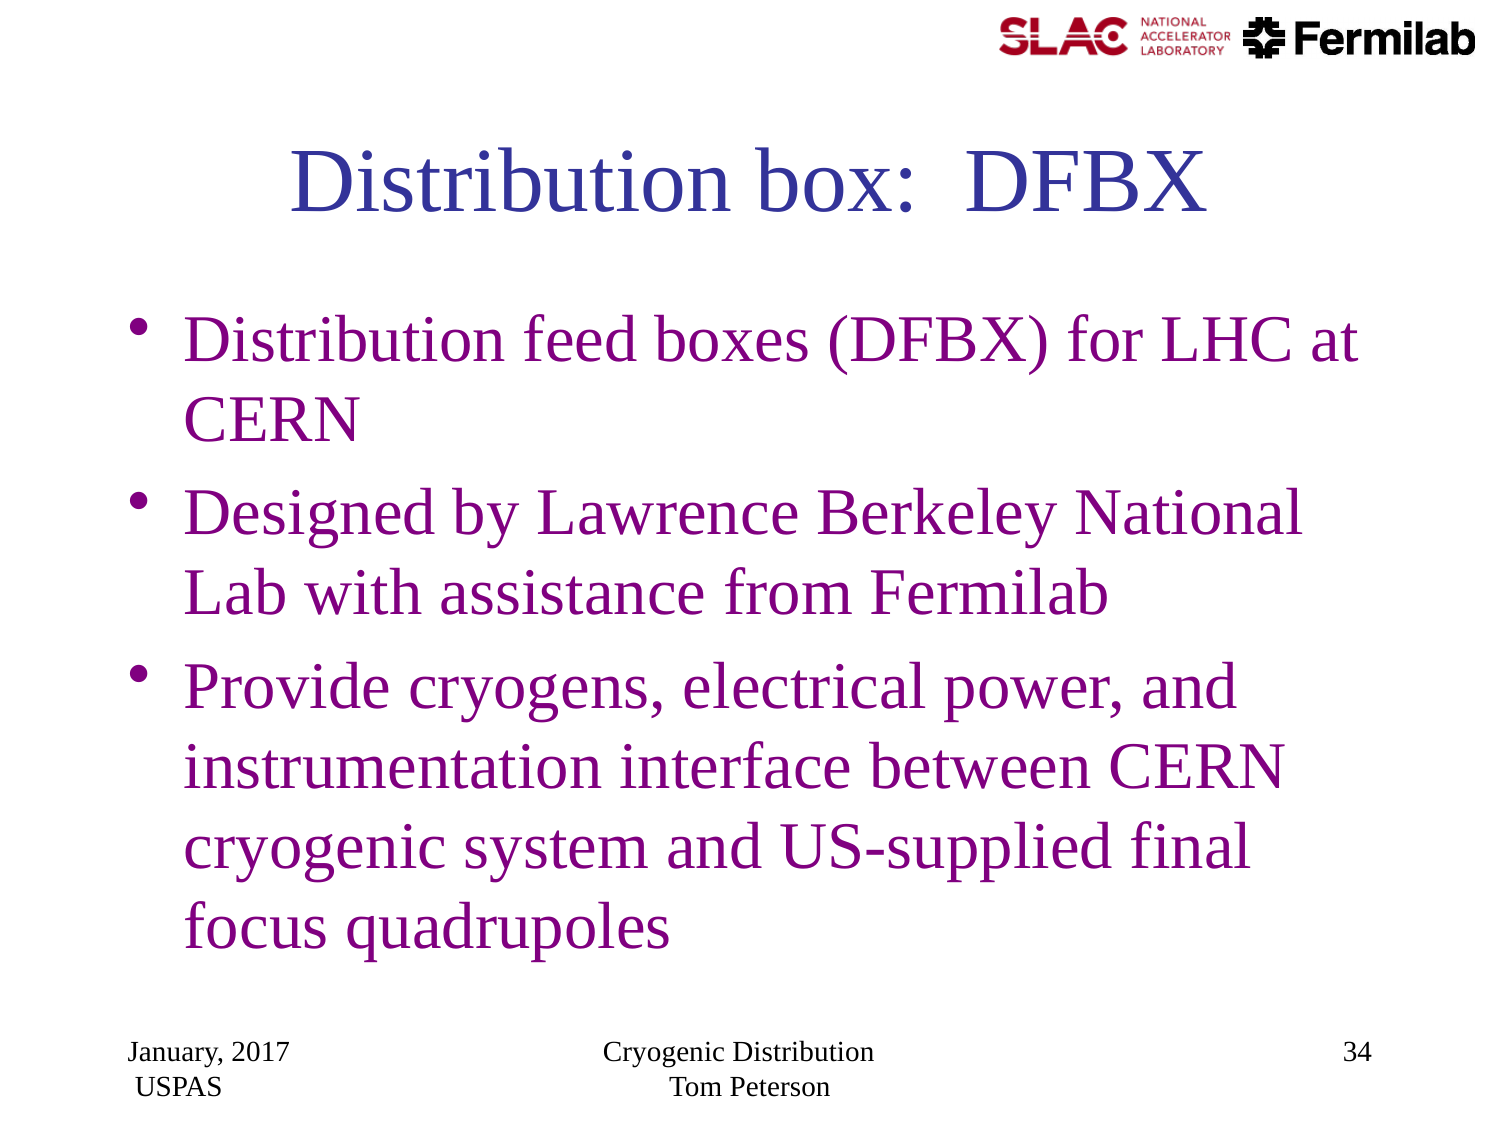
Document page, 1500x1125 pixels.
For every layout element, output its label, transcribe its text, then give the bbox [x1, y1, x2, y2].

picture [999, 17, 1475, 99]
footer Cryogenic Distribution Tom Peterson [568, 1025, 932, 1100]
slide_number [112, 1025, 325, 1100]
title Distribution box: DFBX [112, 99, 1388, 250]
list Distribution feed boxes (DFBX) for LHC at CERN Designed by Lawrence Berkeley National Lab with assistance from Fermilab Provide cryogens, electrical power, and instrumentation interface between CERN cryogenic system and US-supplied final focus quadrupoles [112, 287, 1388, 1000]
slide_number 34 [1074, 1025, 1388, 1100]
